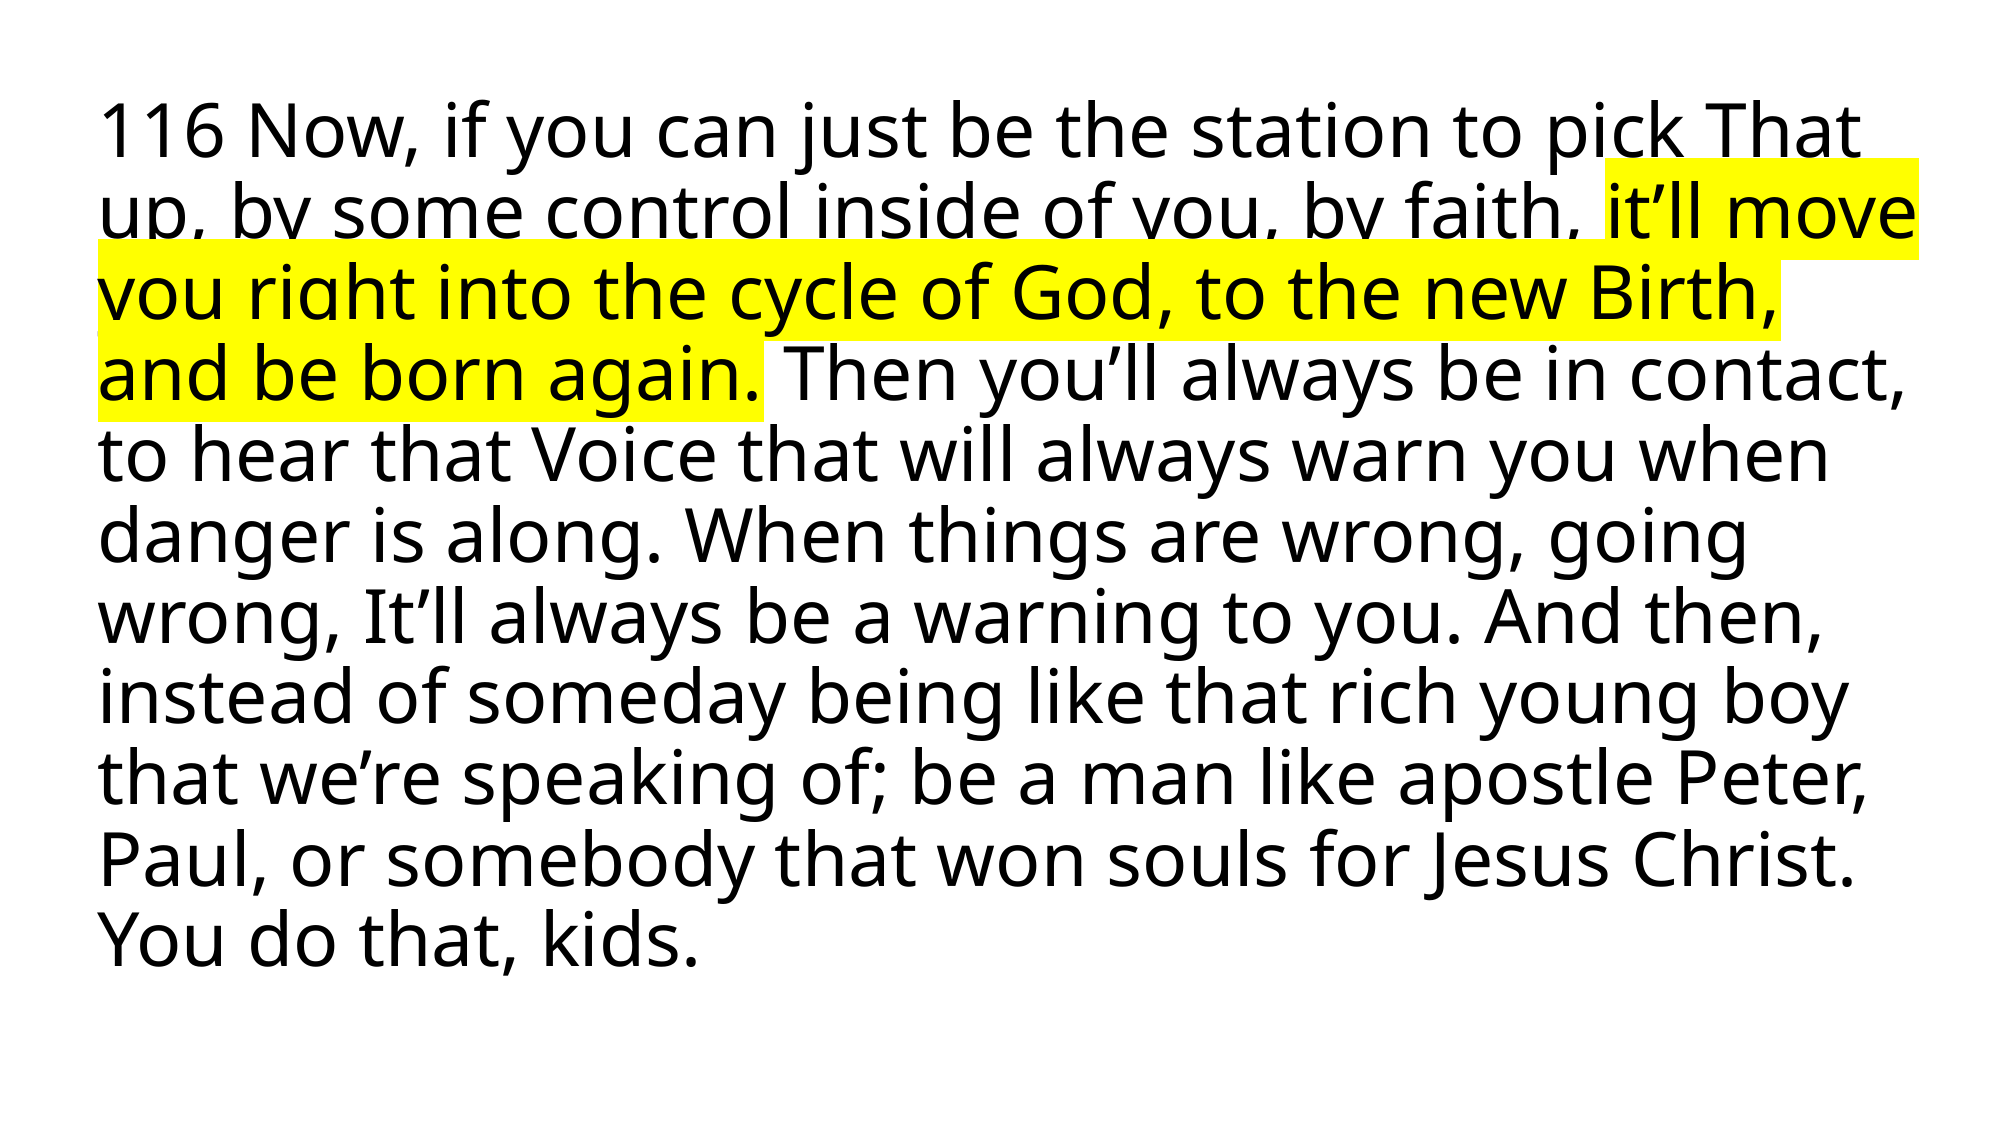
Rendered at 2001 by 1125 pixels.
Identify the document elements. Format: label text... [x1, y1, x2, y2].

title 116 Now, if you can just be the station to pick That up, by some control inside of you, by faith, it’ll move you right into the cycle of God, to the new Birth, and be born again. Then you’ll always be in contact, to hear that Voice that will always warn you when danger is along. When things are wrong, going wrong, It’ll always be a warning to you. And then, instead of someday being like that rich young boy that we’re speaking of; be a man like apostle Peter, Paul, or somebody that won souls for Jesus Christ. You do that, kids. [82, 85, 1937, 1043]
